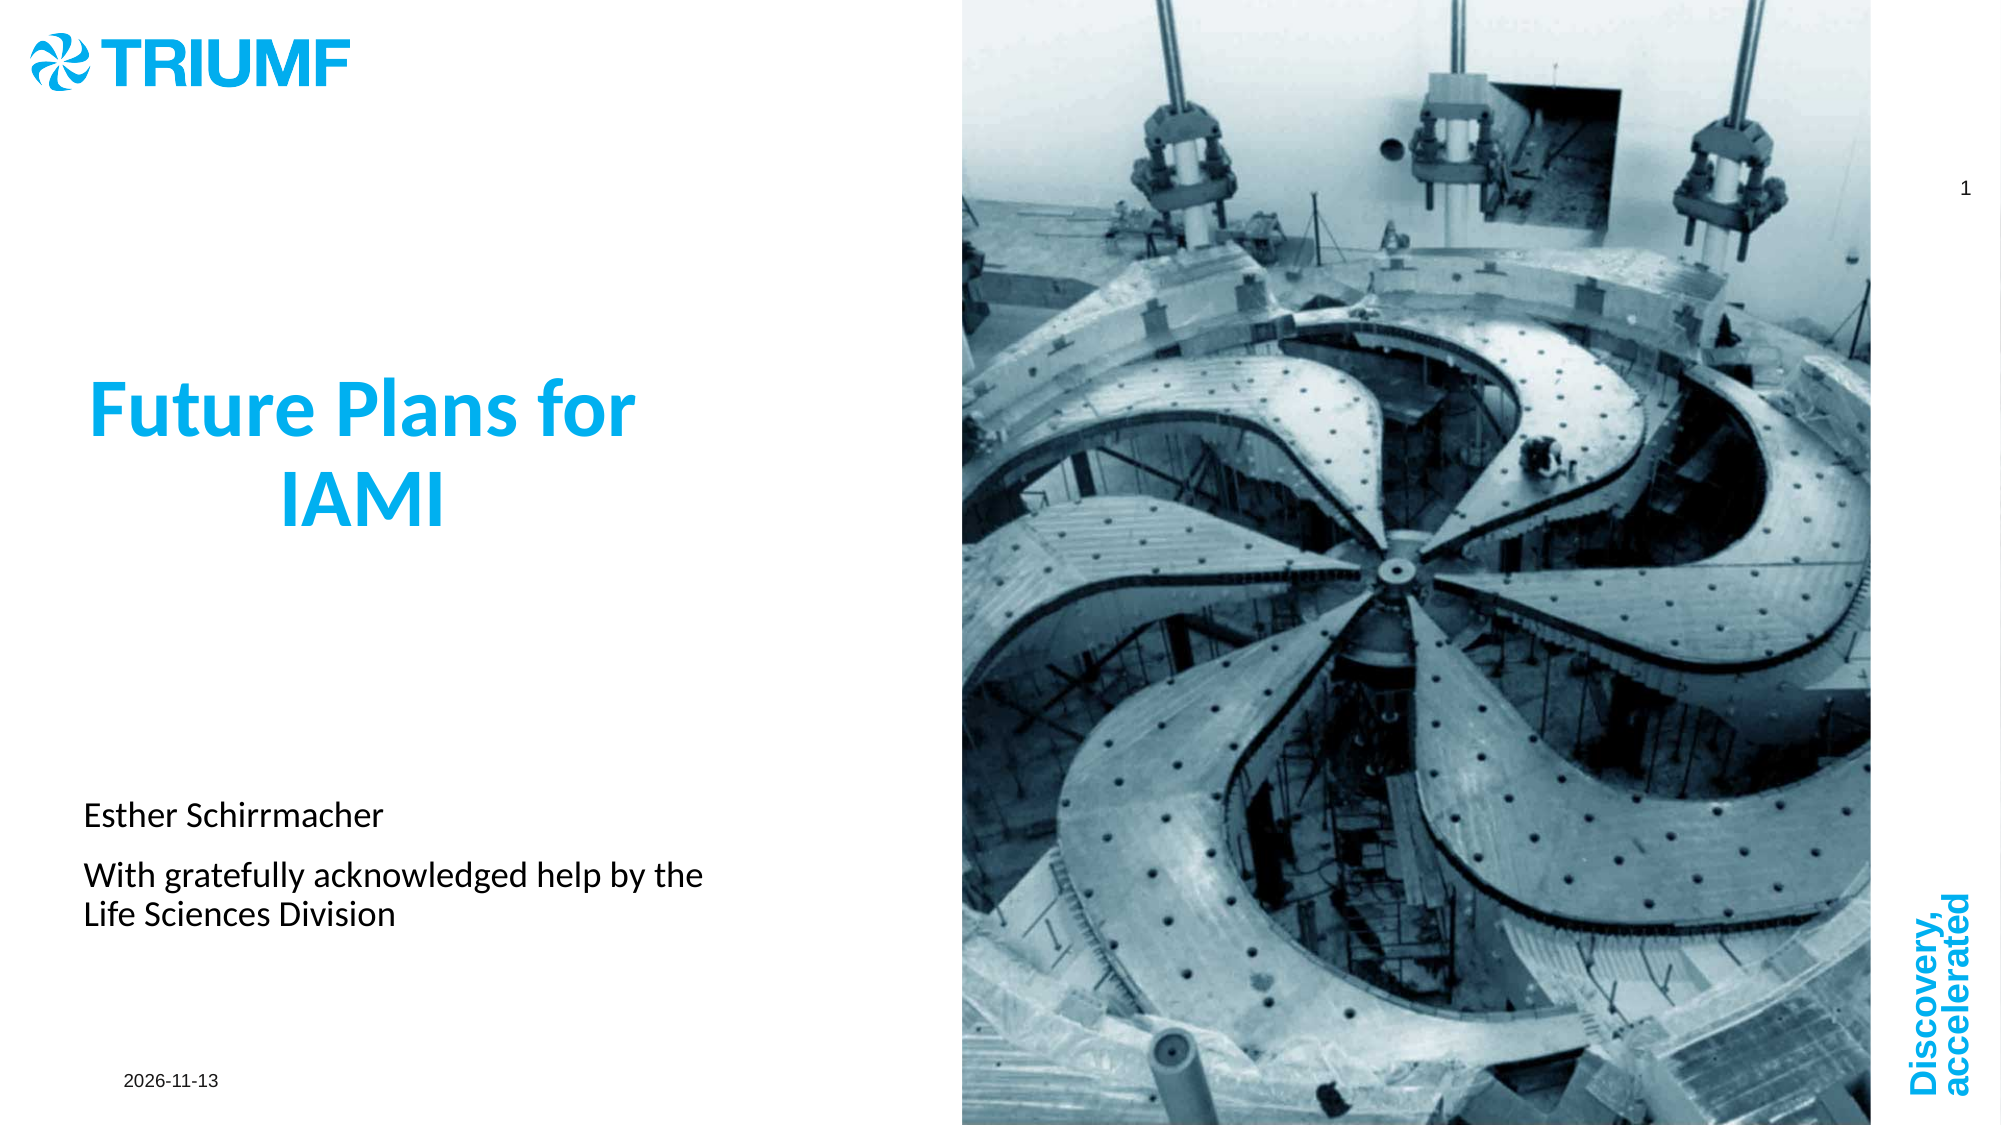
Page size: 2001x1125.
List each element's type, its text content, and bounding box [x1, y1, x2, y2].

title Future Plans for IAMI [68, 356, 659, 699]
picture [963, 0, 1870, 1125]
subtitle Esther Schirrmacher With gratefully acknowledged help by the Life Sciences Division [68, 794, 758, 943]
picture [30, 33, 350, 91]
